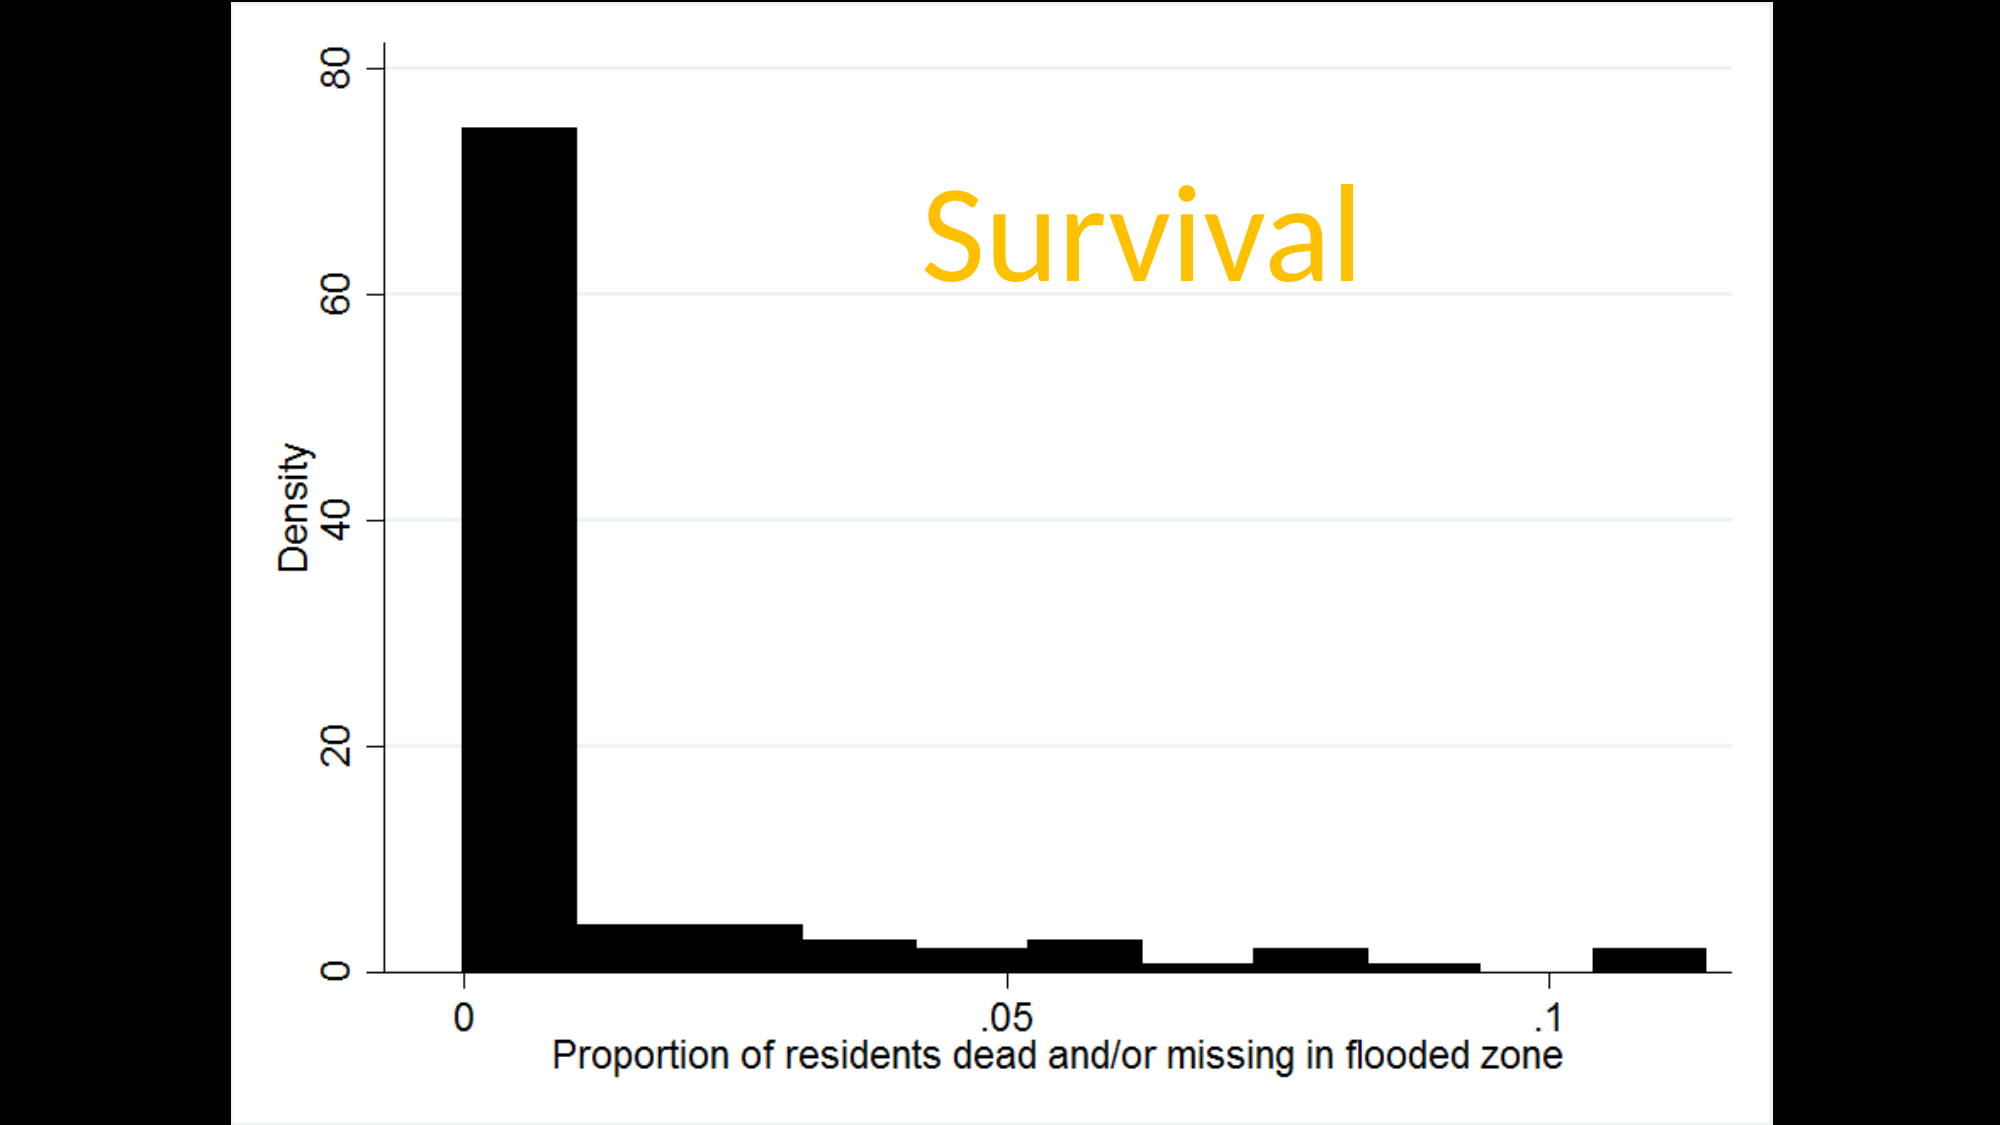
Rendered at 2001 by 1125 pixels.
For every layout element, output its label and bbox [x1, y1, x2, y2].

picture [231, 2, 1773, 1125]
